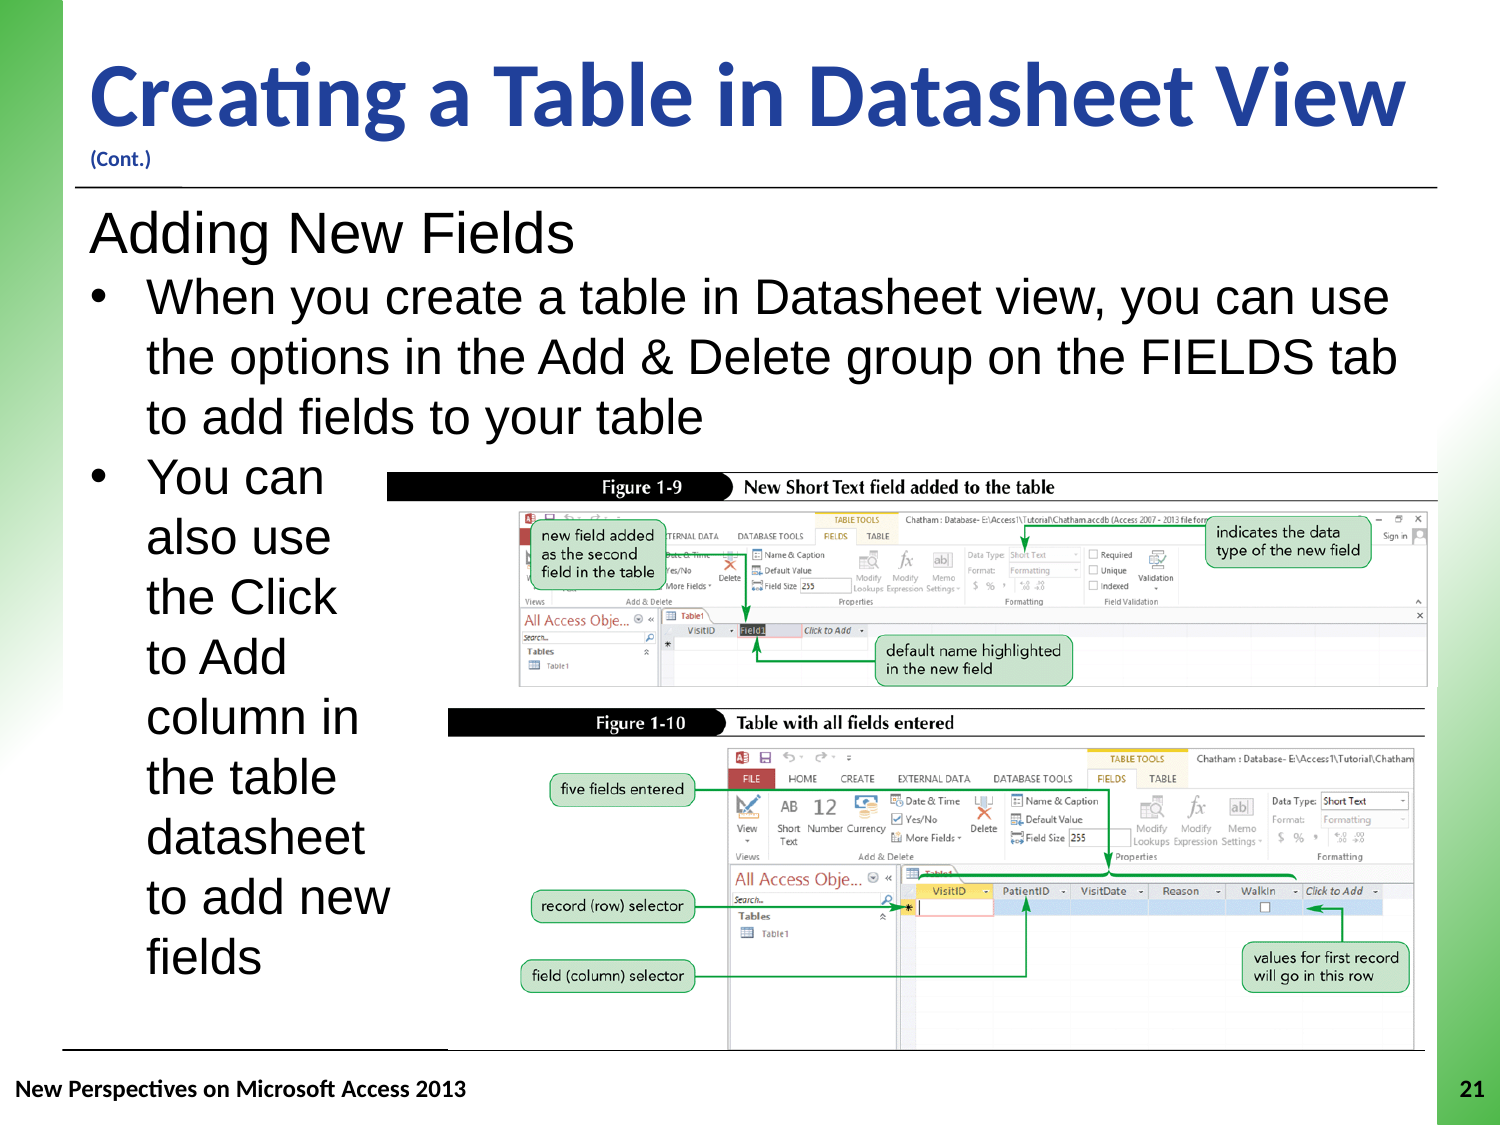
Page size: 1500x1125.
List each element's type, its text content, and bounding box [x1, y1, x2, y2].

picture [447, 707, 1426, 1051]
picture [387, 472, 1438, 687]
title Creating a Table in Datasheet View (Cont.) [74, 24, 1438, 181]
text_box Adding New Fields When you create a table in Datasheet view, you can use the options in the Add & Delete group on the FIELDS tab to add fields to your table You can also use the Click to Add column in the table datasheet to add new fields [75, 187, 1475, 993]
footer New Perspectives on Microsoft Access 2013 [0, 1050, 1350, 1125]
slide_number 21 [1412, 1050, 1500, 1125]
